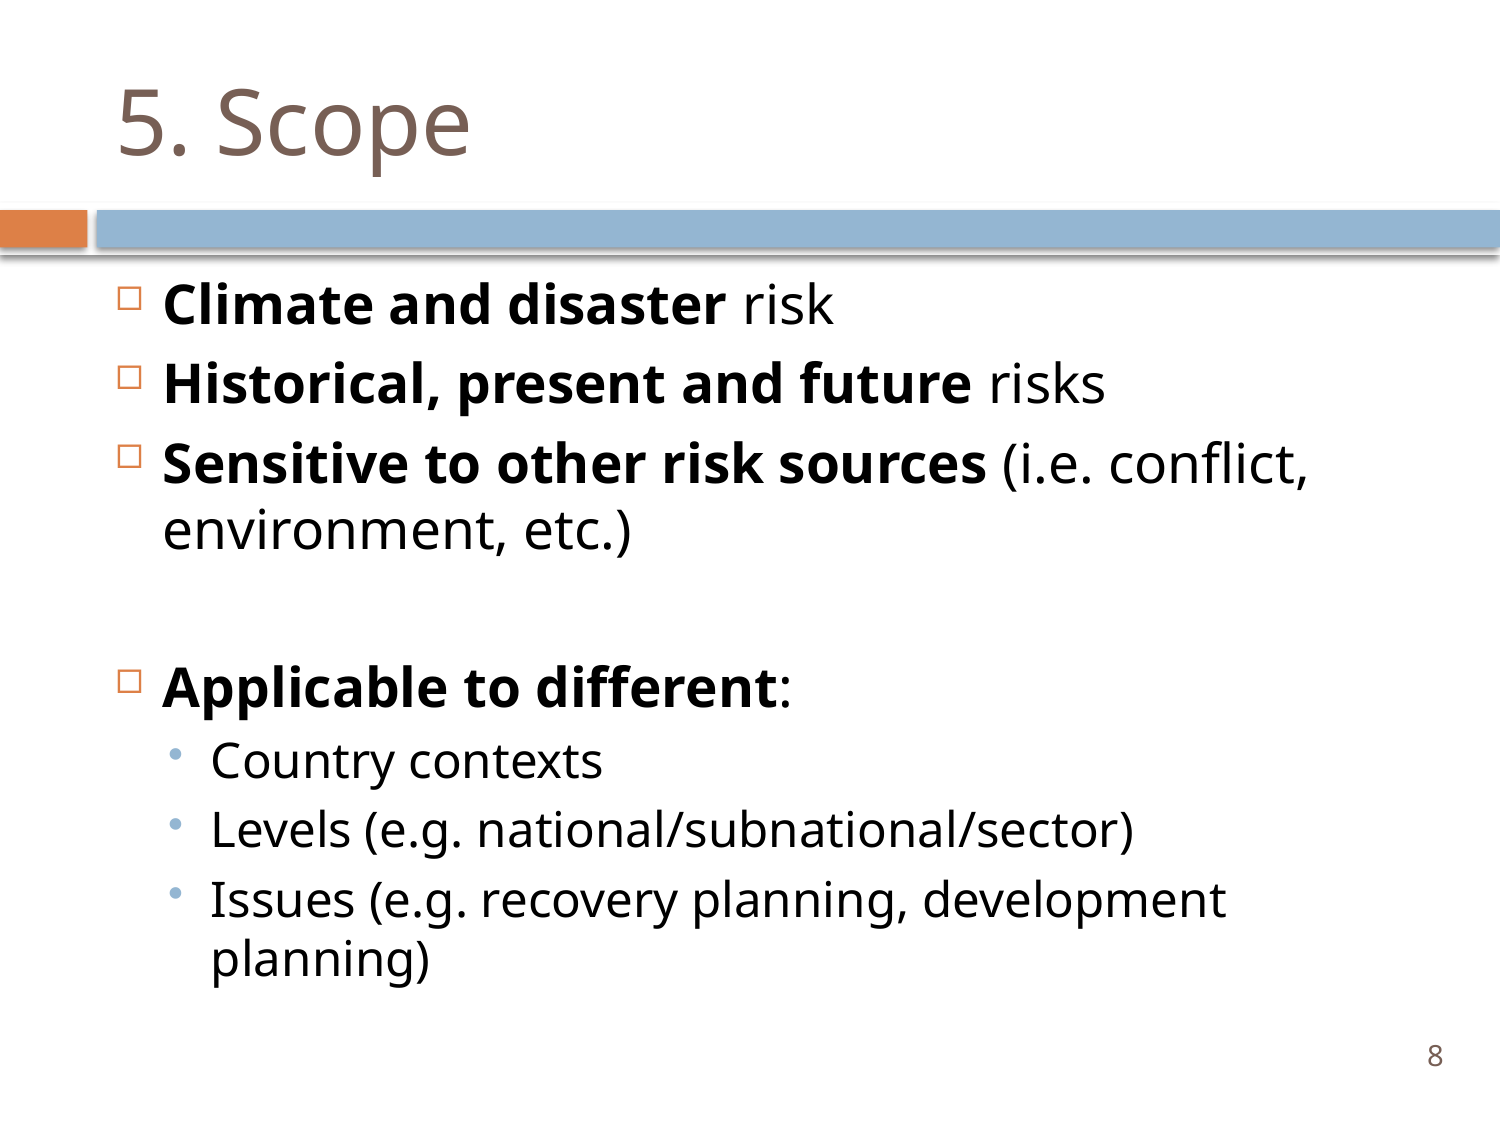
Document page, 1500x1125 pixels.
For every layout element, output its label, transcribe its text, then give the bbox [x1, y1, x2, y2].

title 5. Scope [100, 37, 1438, 200]
footer 8 [99, 1024, 1459, 1085]
list Climate and disaster risk Historical, present and future risks Sensitive to other risk sources (i.e. conflict, environment, etc.) Applicable to different: Country contexts Levels (e.g. national/subnational/sector) Issues (e.g. recovery planning, development planning) [100, 262, 1438, 1000]
